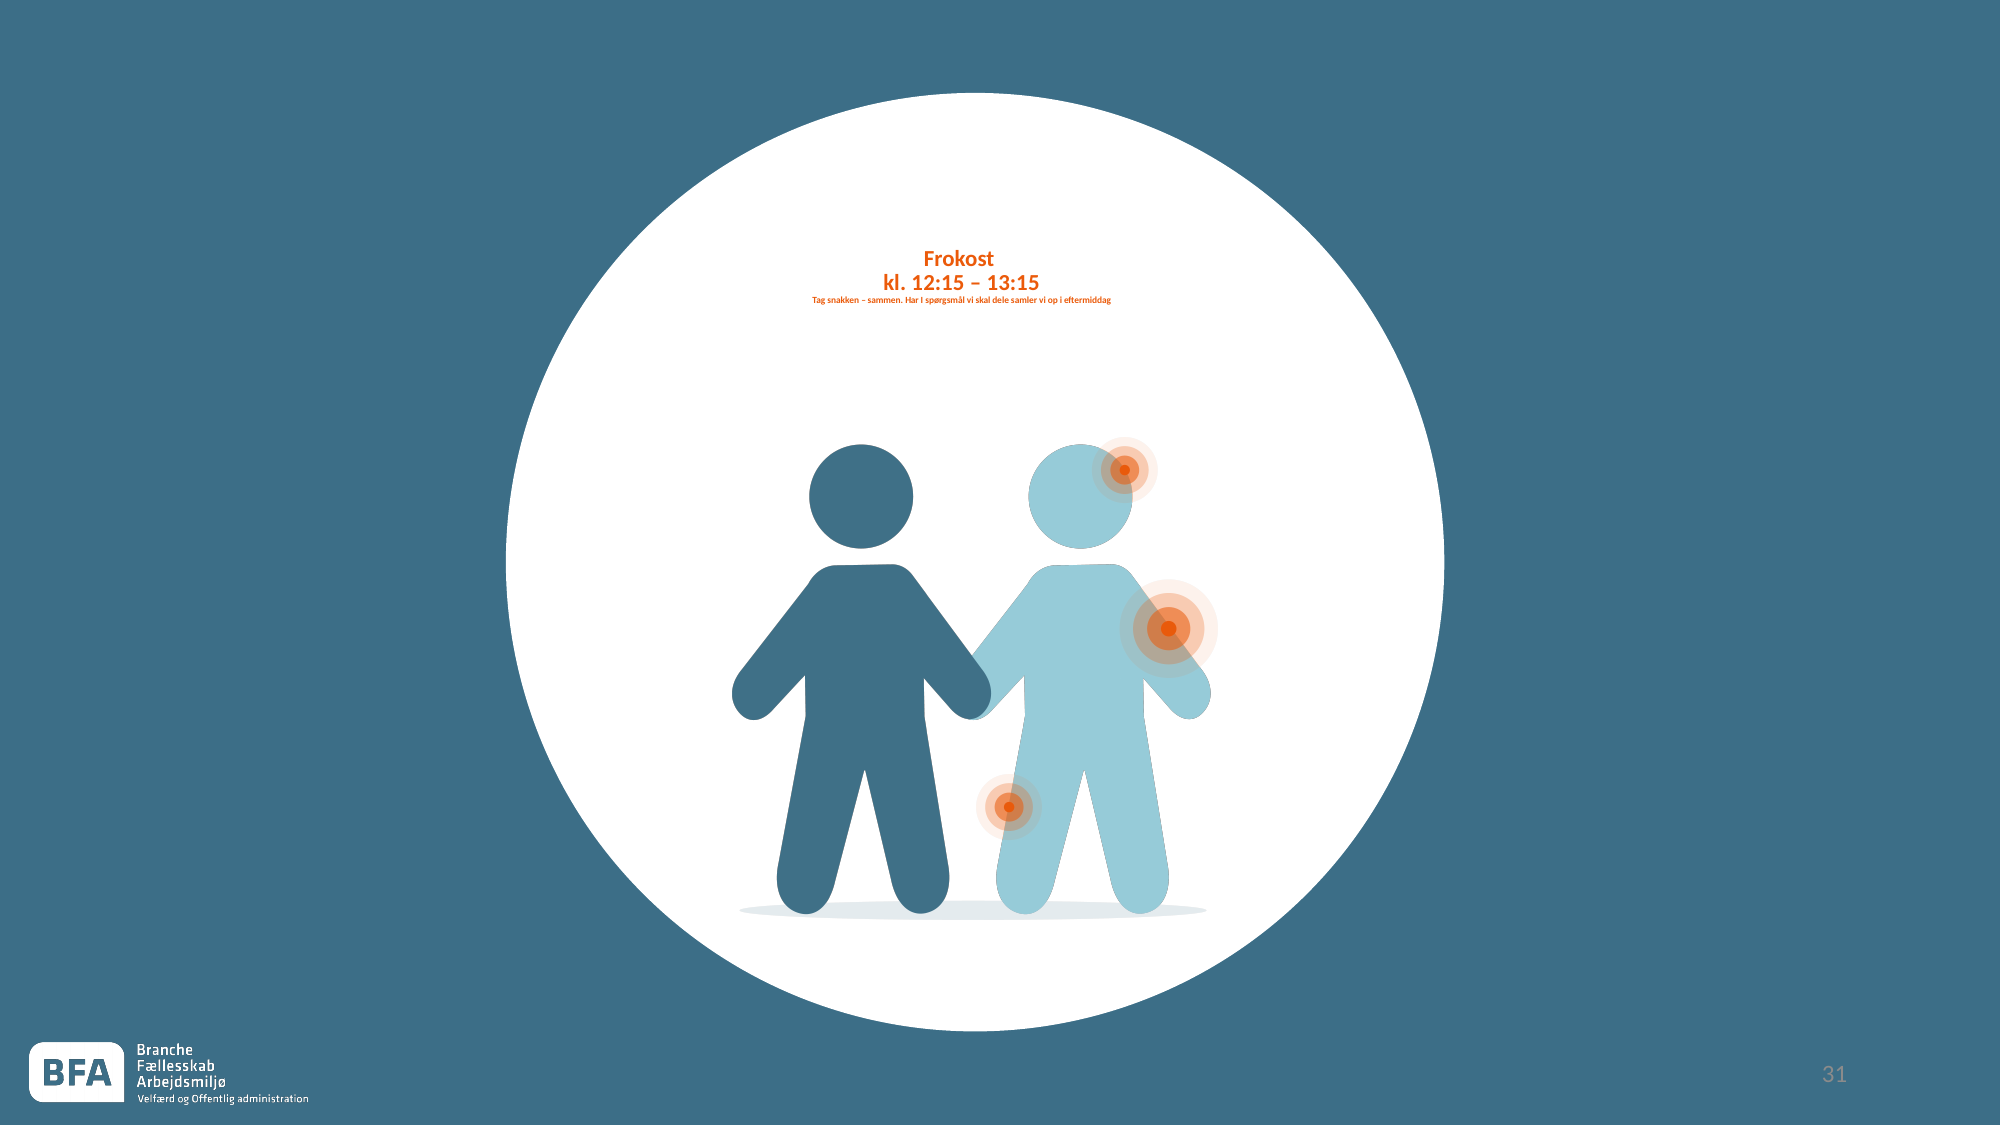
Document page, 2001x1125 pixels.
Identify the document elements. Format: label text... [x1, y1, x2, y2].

text_box F [504, 321, 1446, 1033]
text_box F [691, 91, 1259, 187]
slide_number 31 [1412, 1042, 1863, 1103]
title Frokost kl. 12:15 – 13:15 Tag snakken – sammen. Har I spørgsmål vi skal dele samler vi op i eftermiddag [545, 187, 1379, 343]
picture [732, 437, 1218, 920]
picture [29, 1042, 308, 1105]
